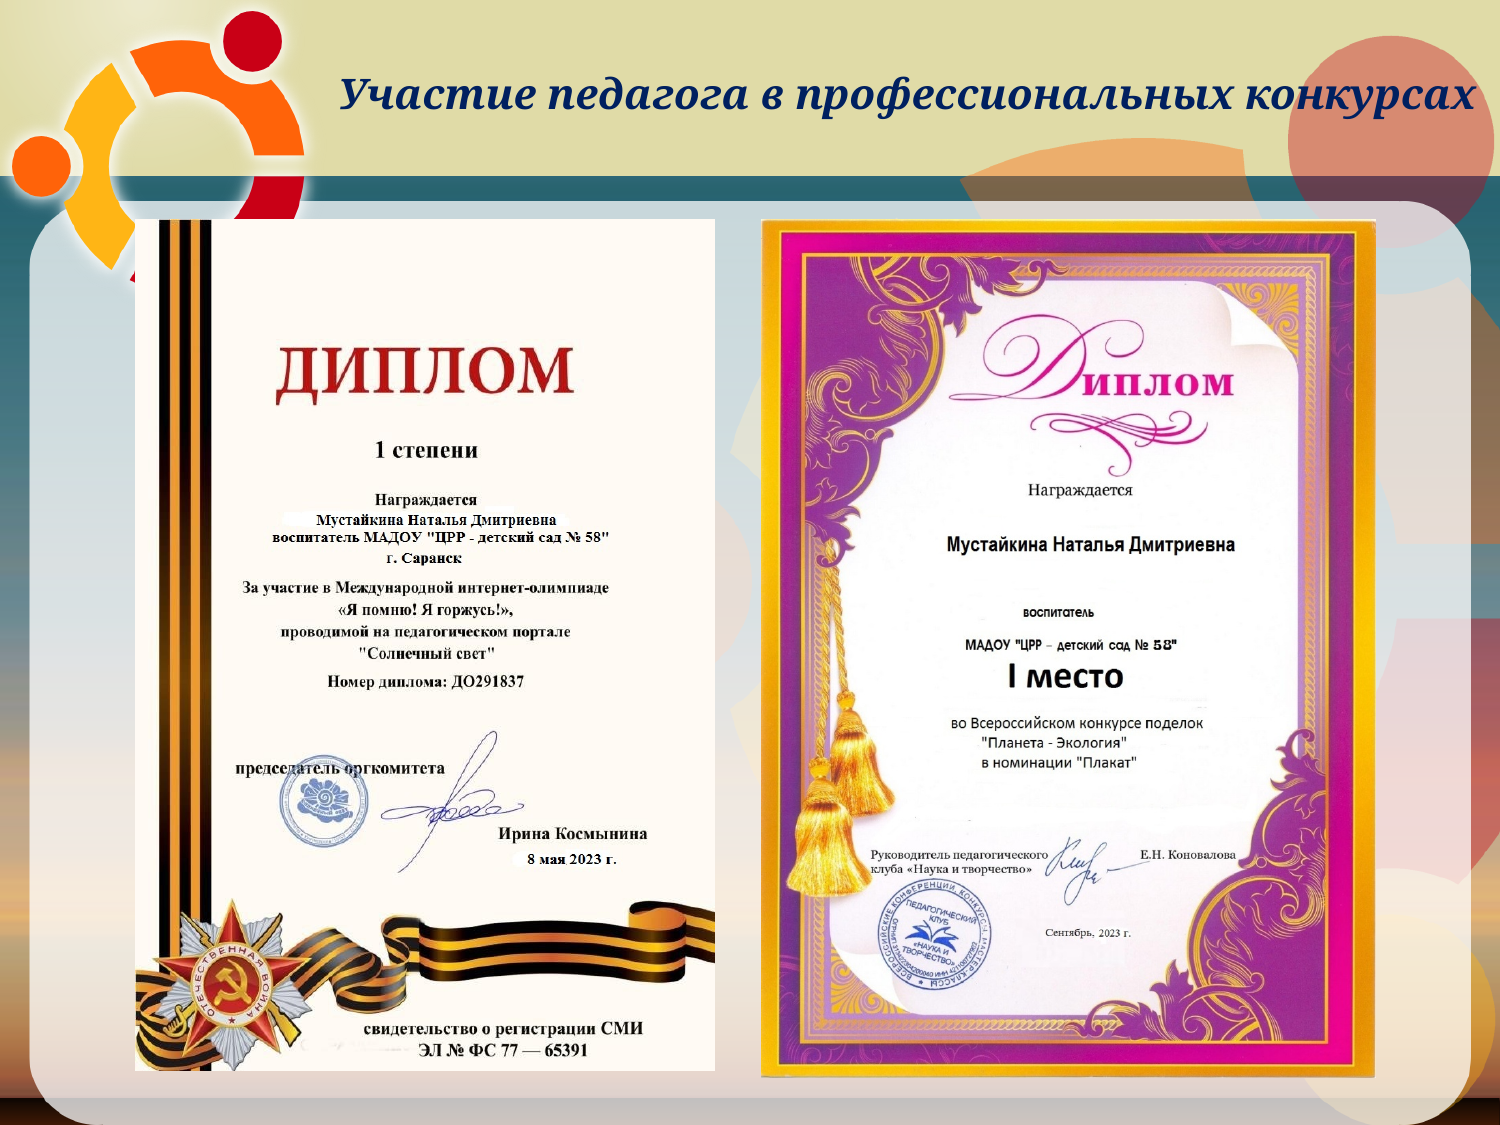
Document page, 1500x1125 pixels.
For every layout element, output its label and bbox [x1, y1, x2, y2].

list [135, 219, 715, 1071]
picture [0, 0, 1500, 1125]
